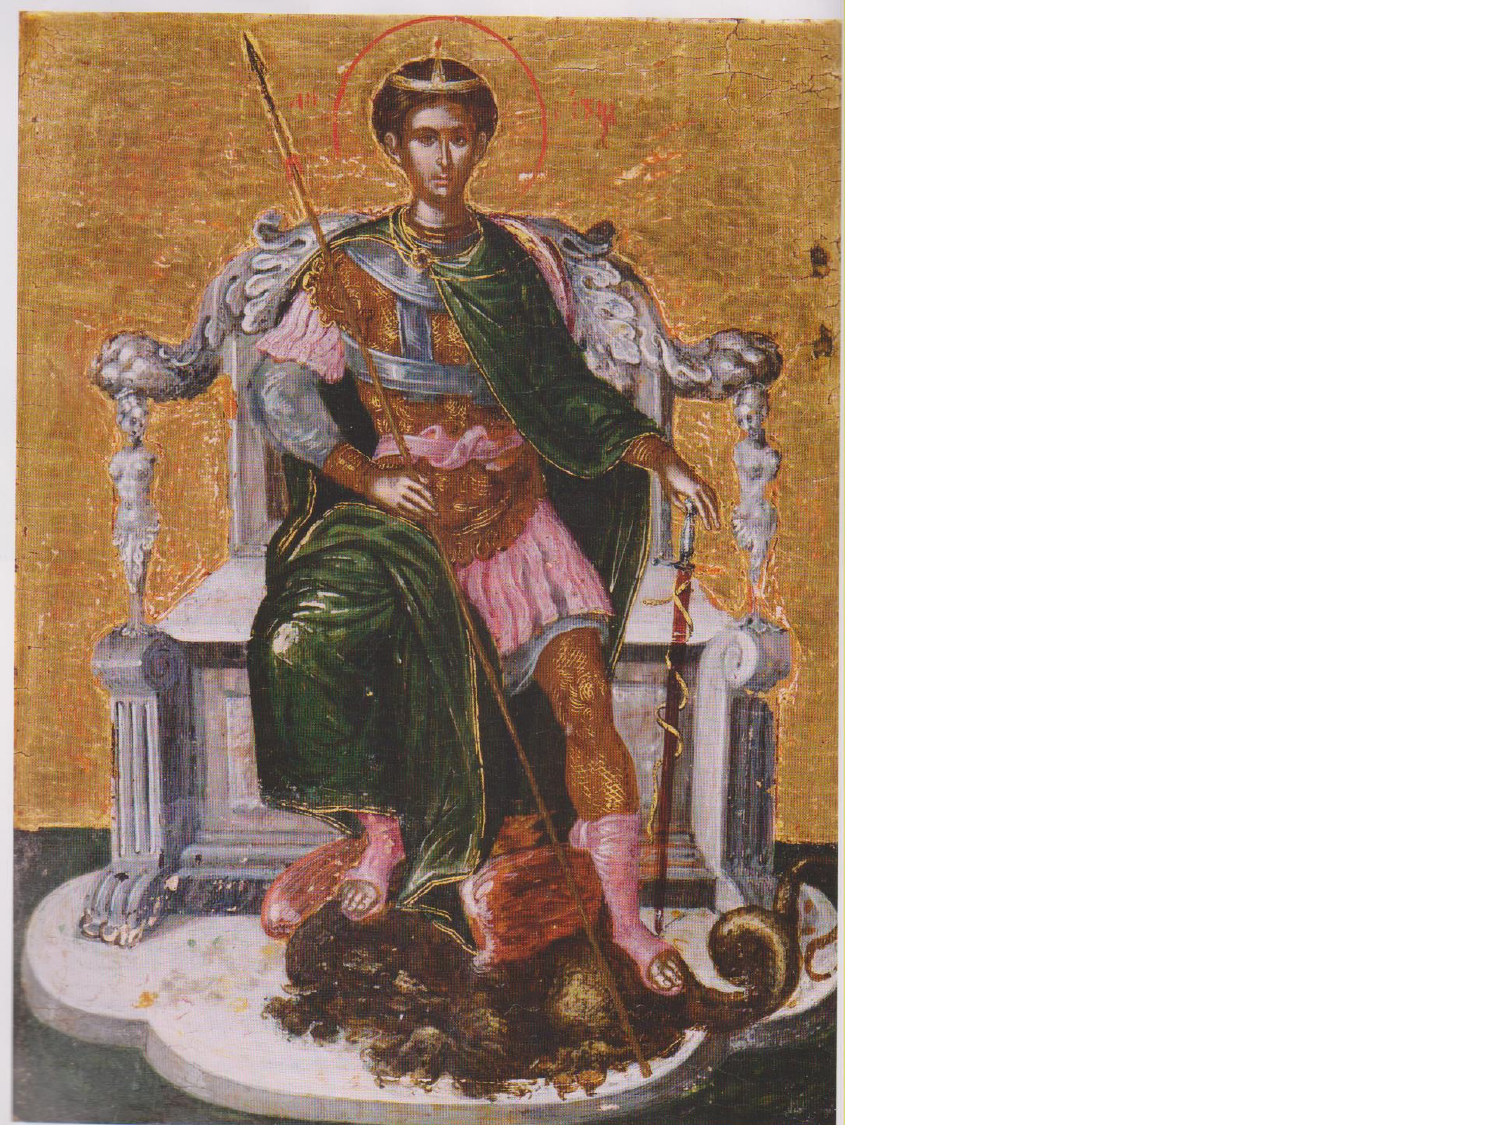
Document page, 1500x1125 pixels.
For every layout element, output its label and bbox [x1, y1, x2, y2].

list [0, 0, 845, 1125]
